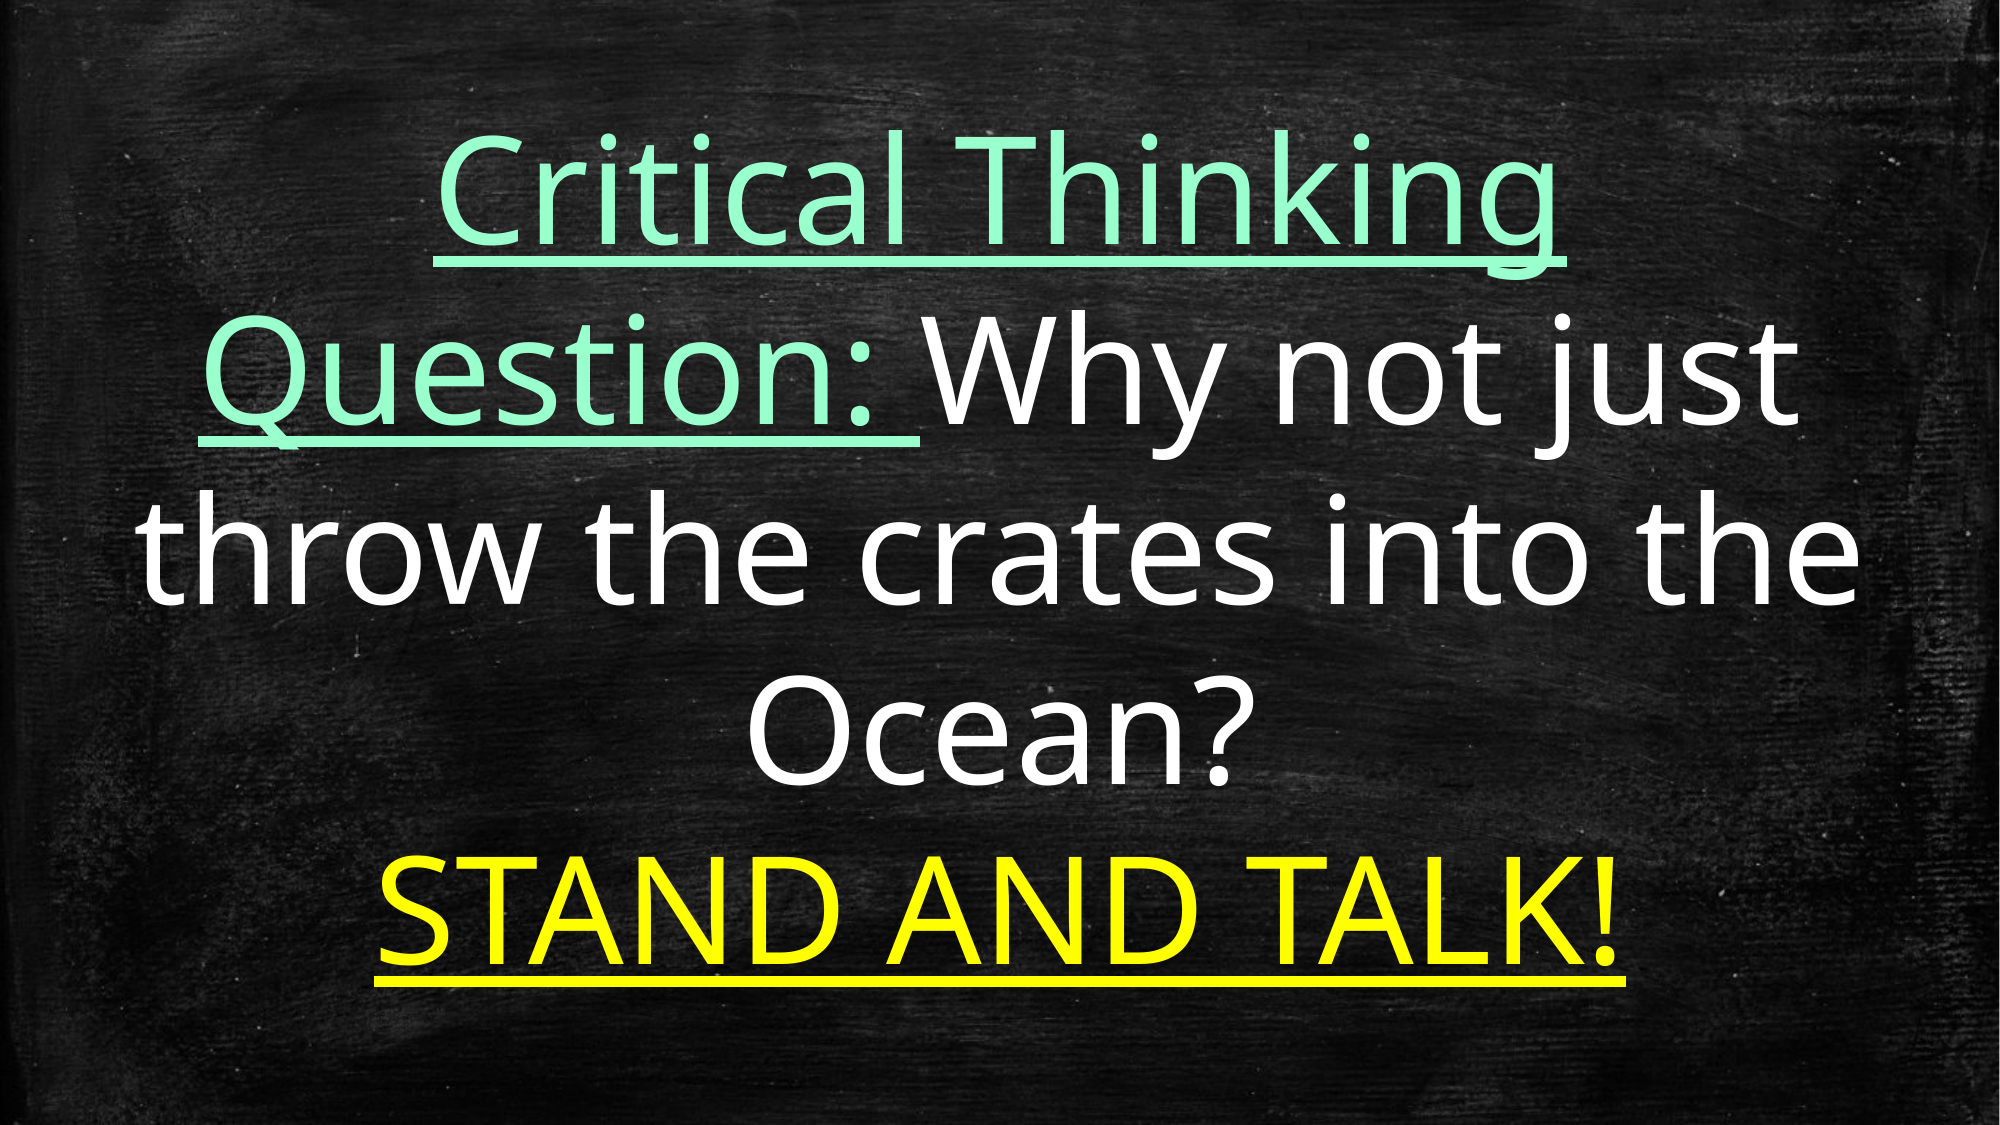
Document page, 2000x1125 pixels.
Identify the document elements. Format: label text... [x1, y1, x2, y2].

text_box Critical Thinking Question: Why not just throw the crates into the Ocean? STAND AND TALK! [62, 87, 1938, 1003]
